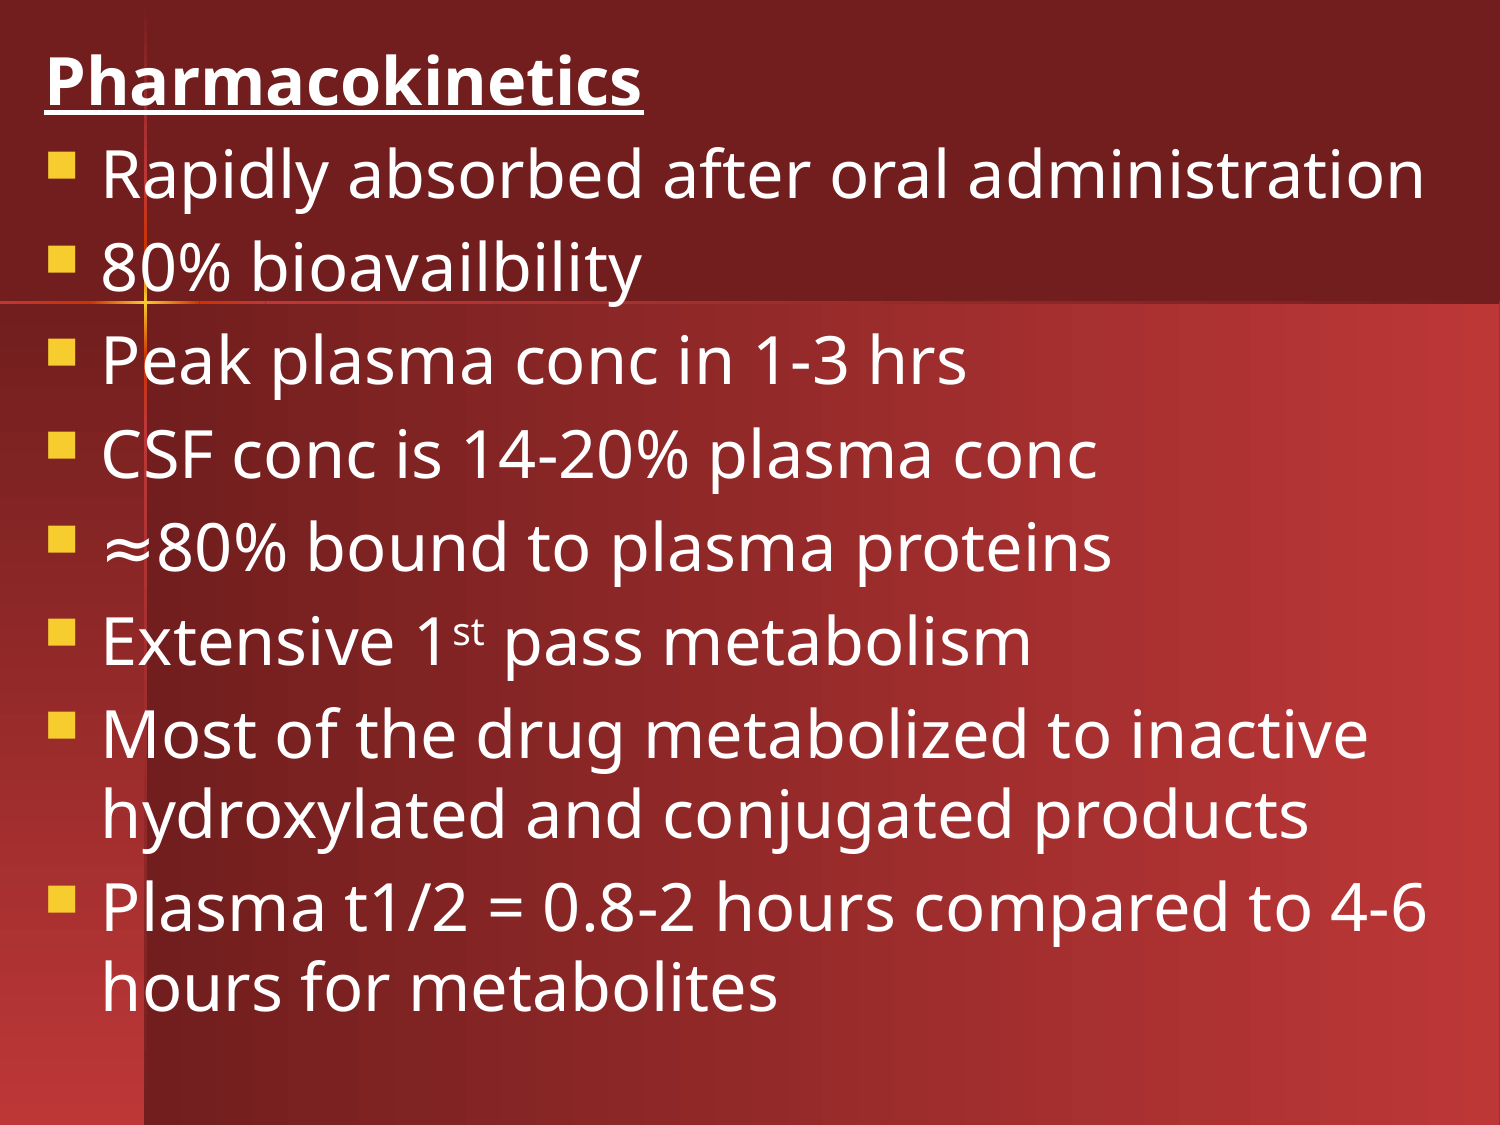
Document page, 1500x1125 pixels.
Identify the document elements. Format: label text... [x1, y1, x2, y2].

list Pharmacokinetics Rapidly absorbed after oral administration 80% bioavailbility Peak plasma conc in 1-3 hrs CSF conc is 14-20% plasma conc ≈80% bound to plasma proteins Extensive 1st pass metabolism Most of the drug metabolized to inactive hydroxylated and conjugated products Plasma t1/2 = 0.8-2 hours compared to 4-6 hours for metabolites [29, 30, 1471, 1095]
